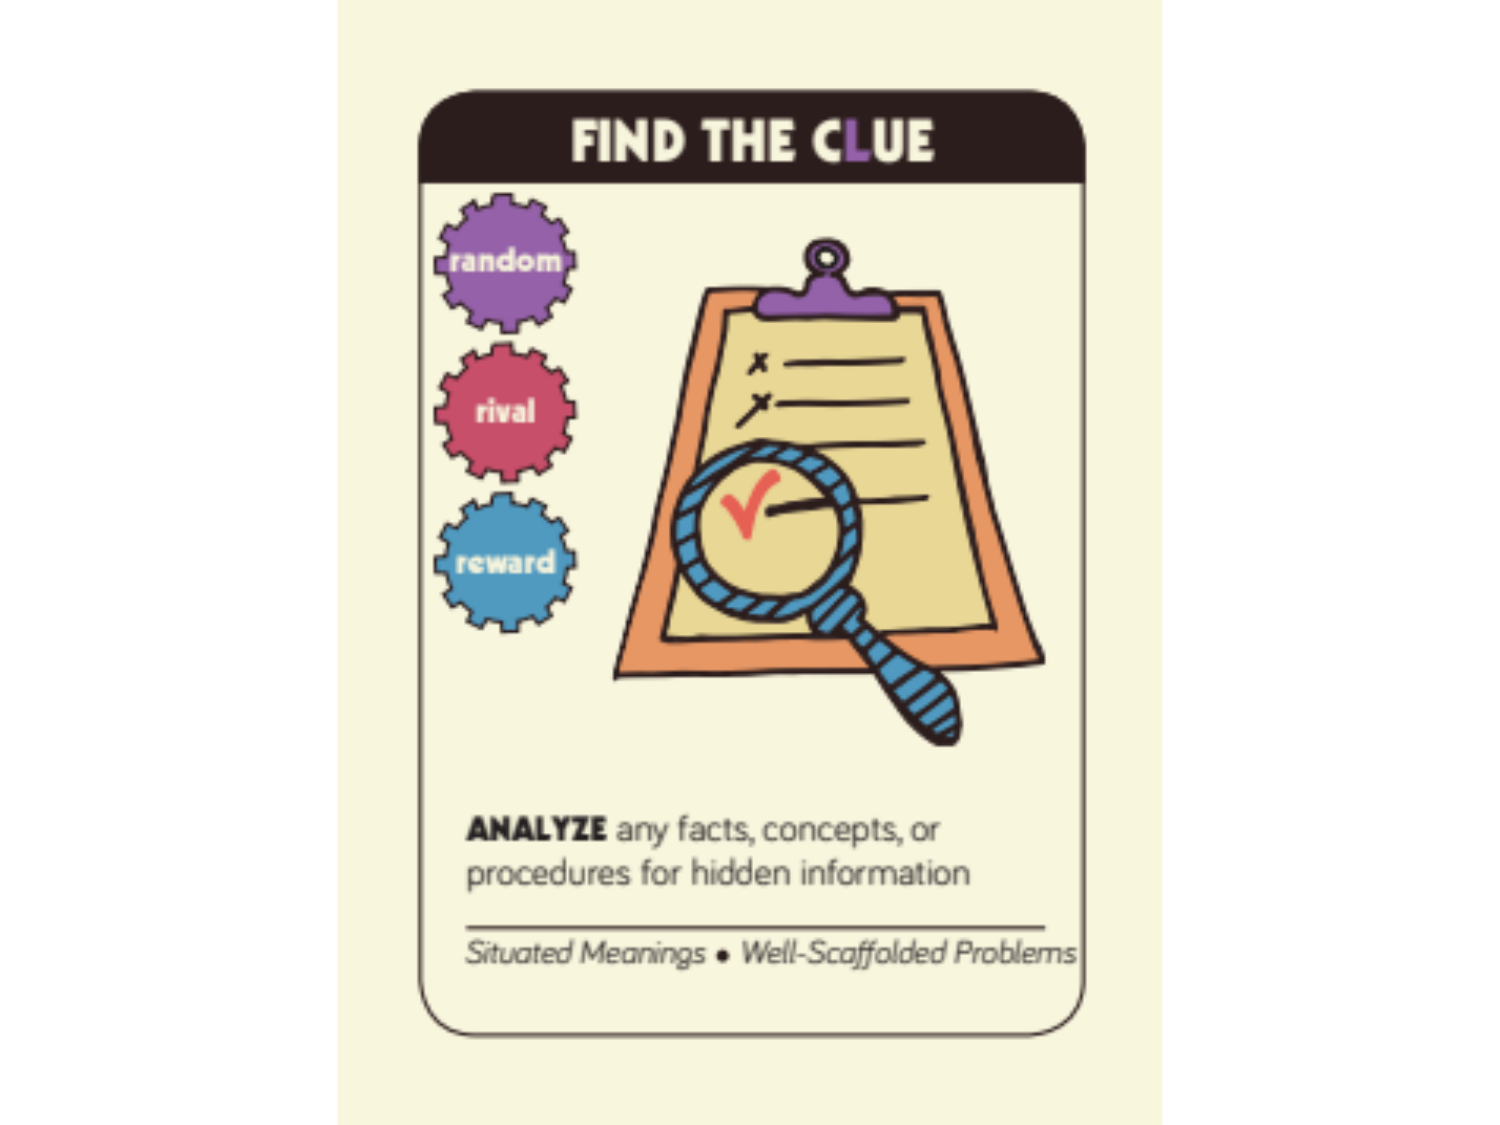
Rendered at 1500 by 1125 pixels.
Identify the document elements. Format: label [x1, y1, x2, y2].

list [337, 0, 1163, 1125]
